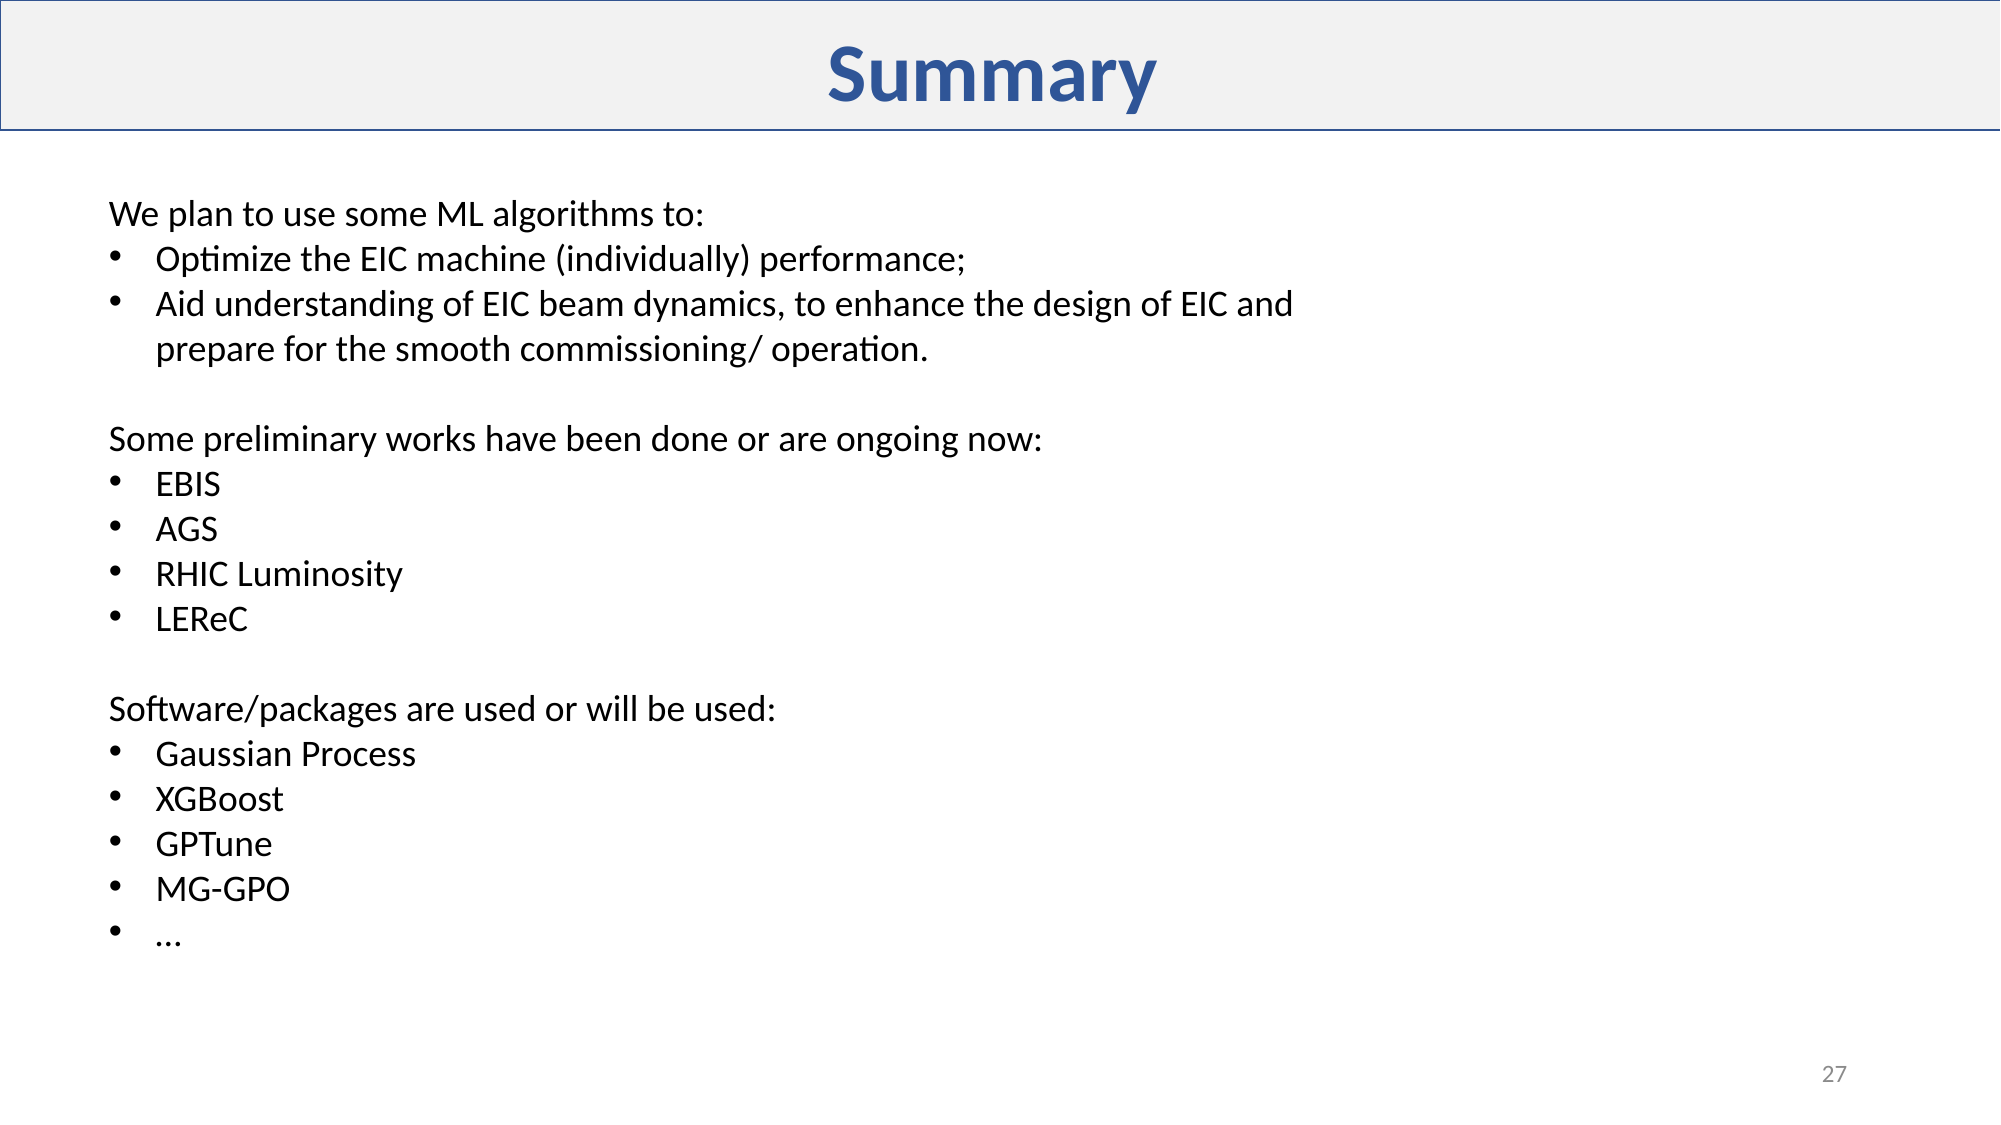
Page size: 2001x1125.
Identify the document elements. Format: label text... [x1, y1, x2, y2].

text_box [0, 0, 2000, 130]
text_box We plan to use some ML algorithms to: Optimize the EIC machine (individually) performance; Aid understanding of EIC beam dynamics, to enhance the design of EIC and prepare for the smooth commissioning/ operation. Some preliminary works have been done or are ongoing now: EBIS AGS RHIC Luminosity LEReC Software/packages are used or will be used: Gaussian Process XGBoost GPTune MG-GPO … [93, 181, 1430, 961]
slide_number 27 [1412, 1042, 1863, 1103]
